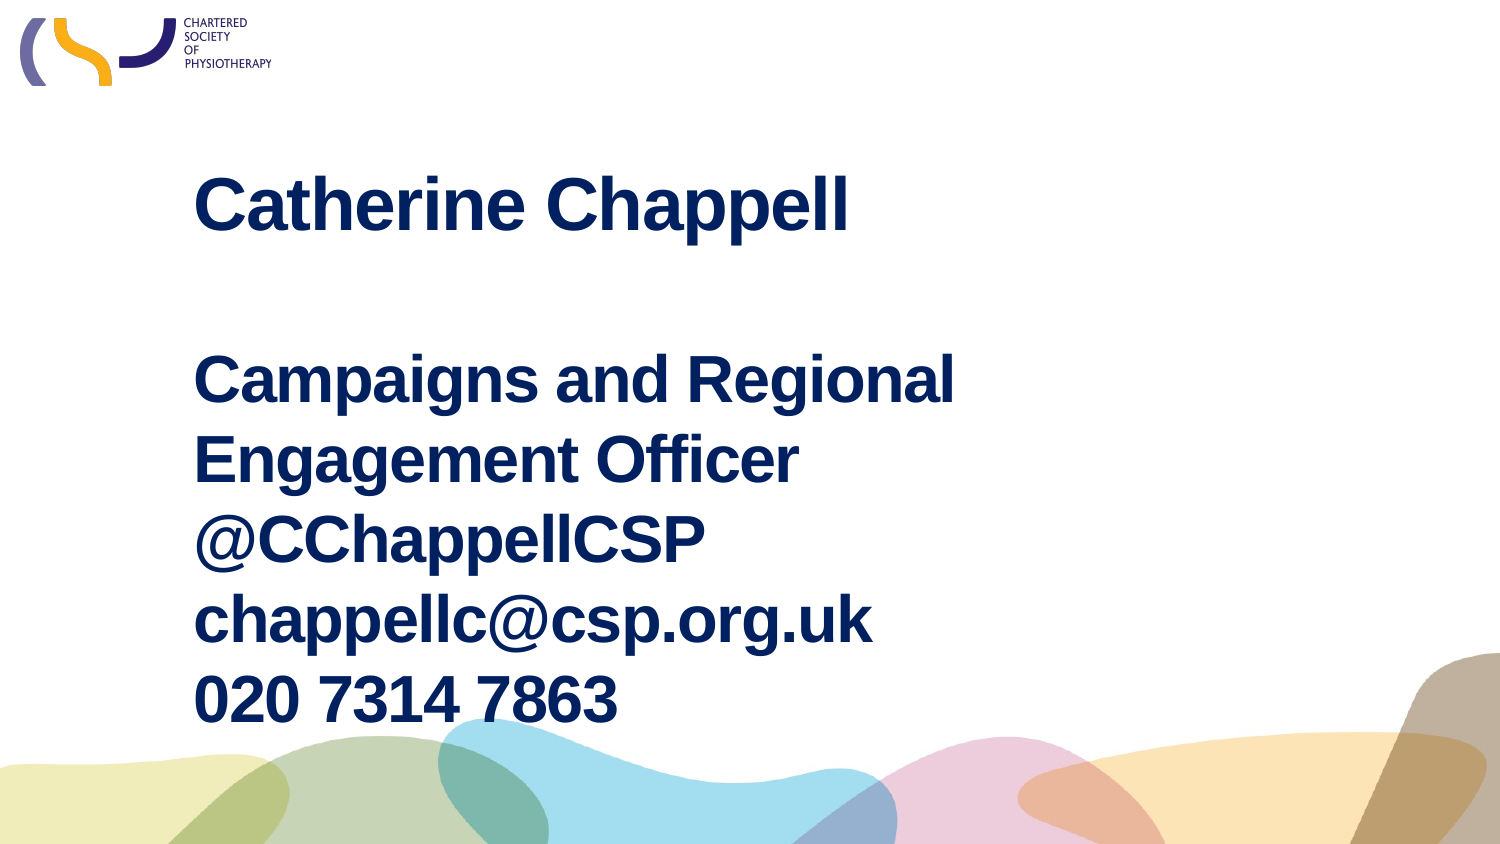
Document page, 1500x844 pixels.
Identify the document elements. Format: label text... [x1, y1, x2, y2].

picture [0, 0, 1500, 844]
text_box Catherine Chappell Campaigns and Regional Engagement Officer @CChappellCSP chappellc@csp.org.uk 020 7314 7863 [179, 148, 1314, 743]
